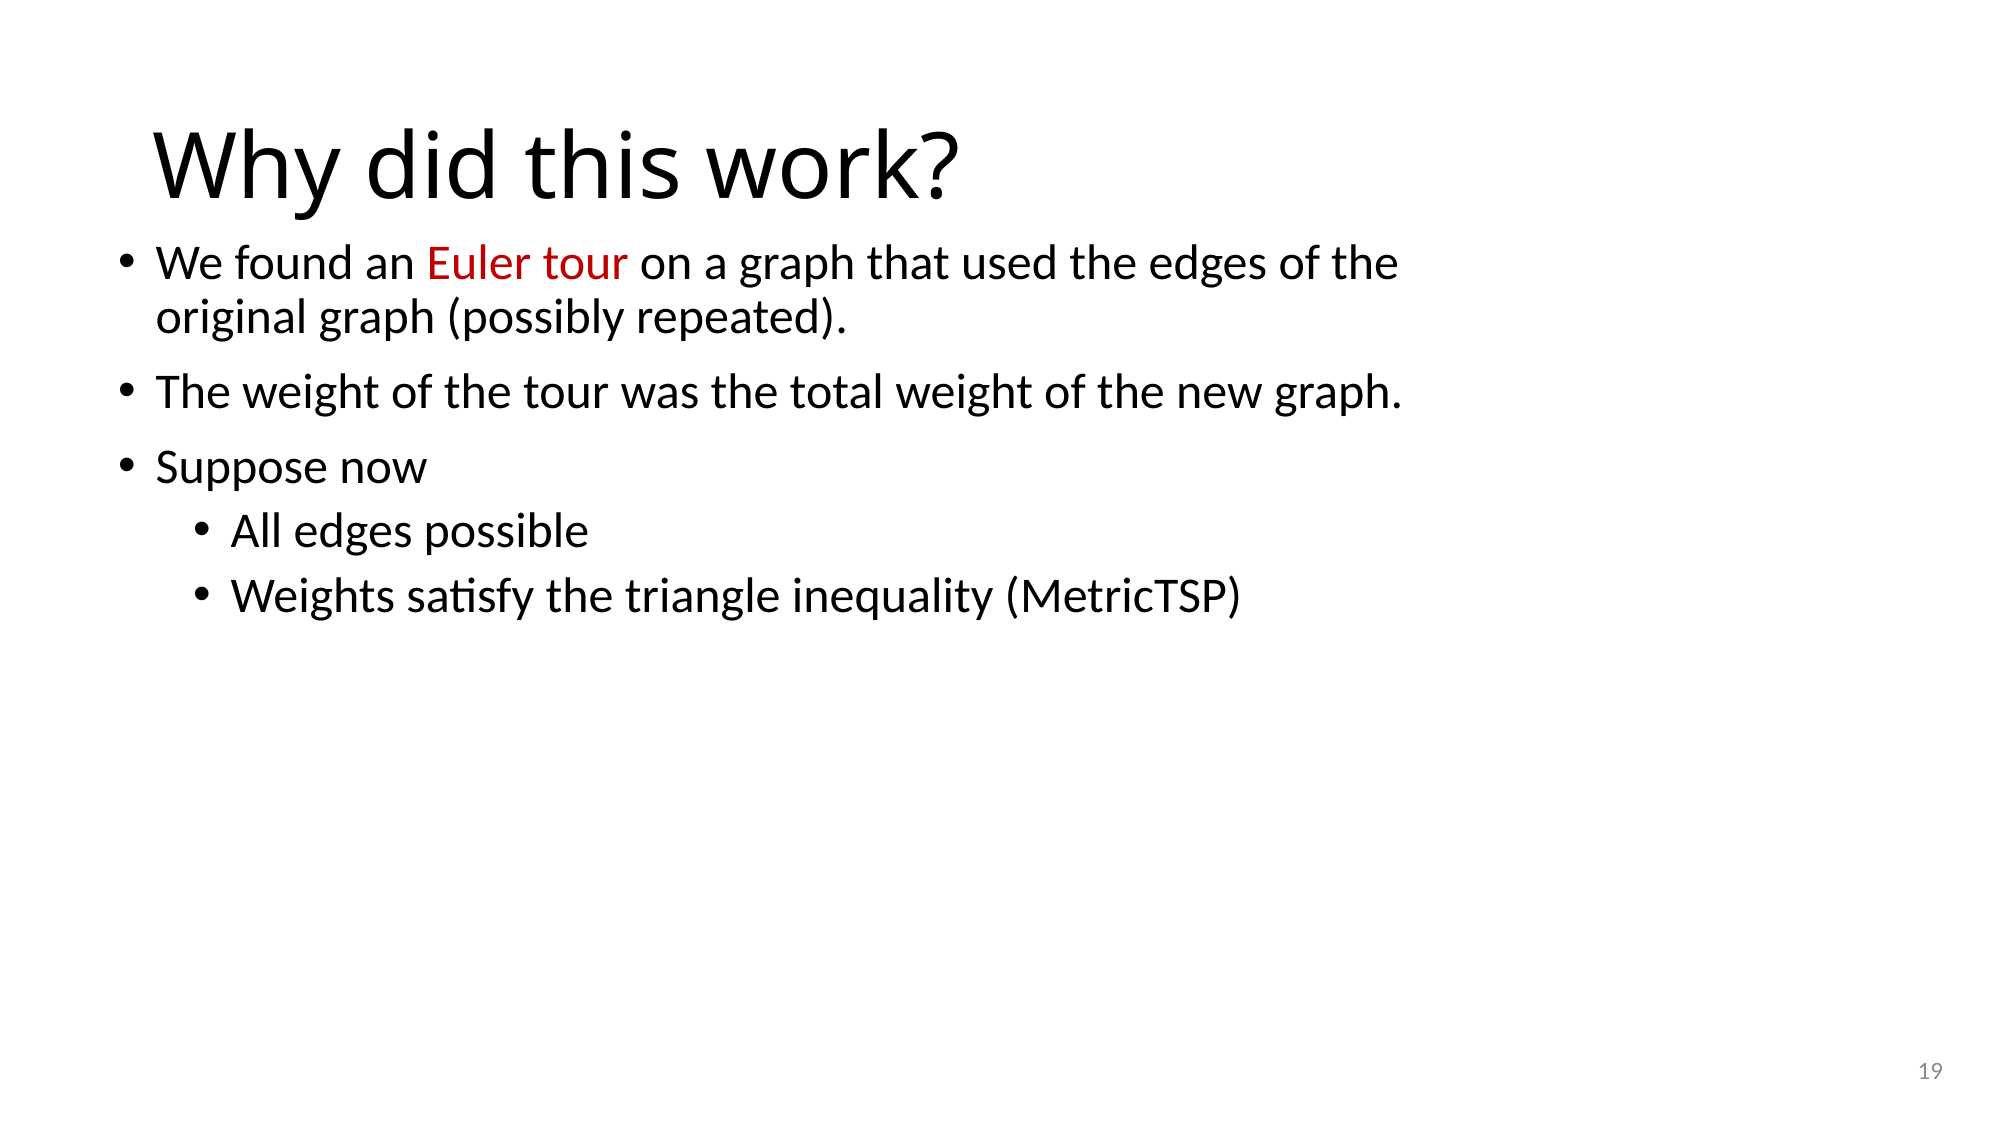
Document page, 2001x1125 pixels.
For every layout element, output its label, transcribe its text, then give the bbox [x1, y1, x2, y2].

list We found an Euler tour on a graph that used the edges of the original graph (possibly repeated). The weight of the tour was the total weight of the new graph. Suppose now All edges possible Weights satisfy the triangle inequality (MetricTSP) [103, 229, 1434, 1083]
slide_number 19 [1620, 1039, 1959, 1100]
title Why did this work? [137, 59, 1863, 278]
